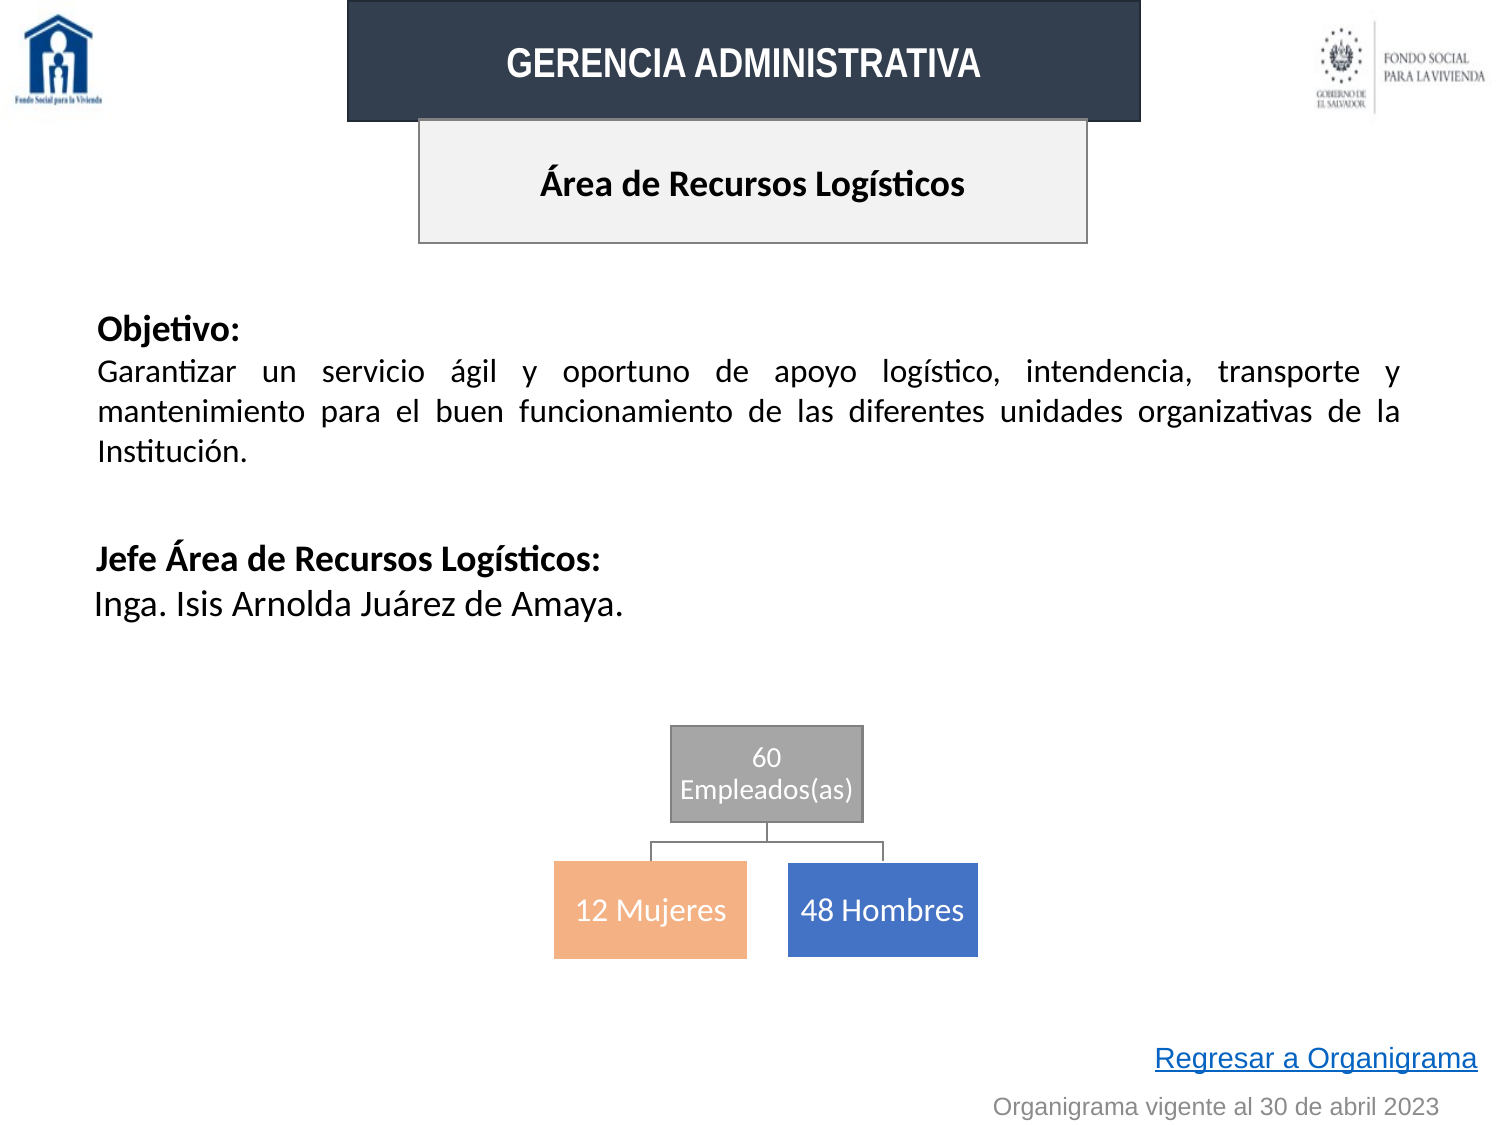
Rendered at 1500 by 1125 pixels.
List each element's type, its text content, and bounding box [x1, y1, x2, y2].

text_box Jefe Área de Recursos Logísticos: Inga. Isis Arnolda Juárez de Amaya. [70, 527, 928, 677]
footer Organigrama vigente al 30 de abril 2023 [916, 1075, 1500, 1125]
text_box Objetivo: Garantizar un servicio ágil y oportuno de apoyo logístico, intendencia, transporte y mantenimiento para el buen funcionamiento de las diferentes unidades organizativas de la Institución. [82, 296, 1418, 477]
text_box Regresar a Organigrama [1139, 1031, 1500, 1075]
picture [0, 0, 1500, 1125]
text_box Área de Recursos Logísticos [418, 118, 1088, 244]
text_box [519, 725, 1014, 959]
text_box GERENCIA ADMINISTRATIVA [347, 0, 1141, 122]
